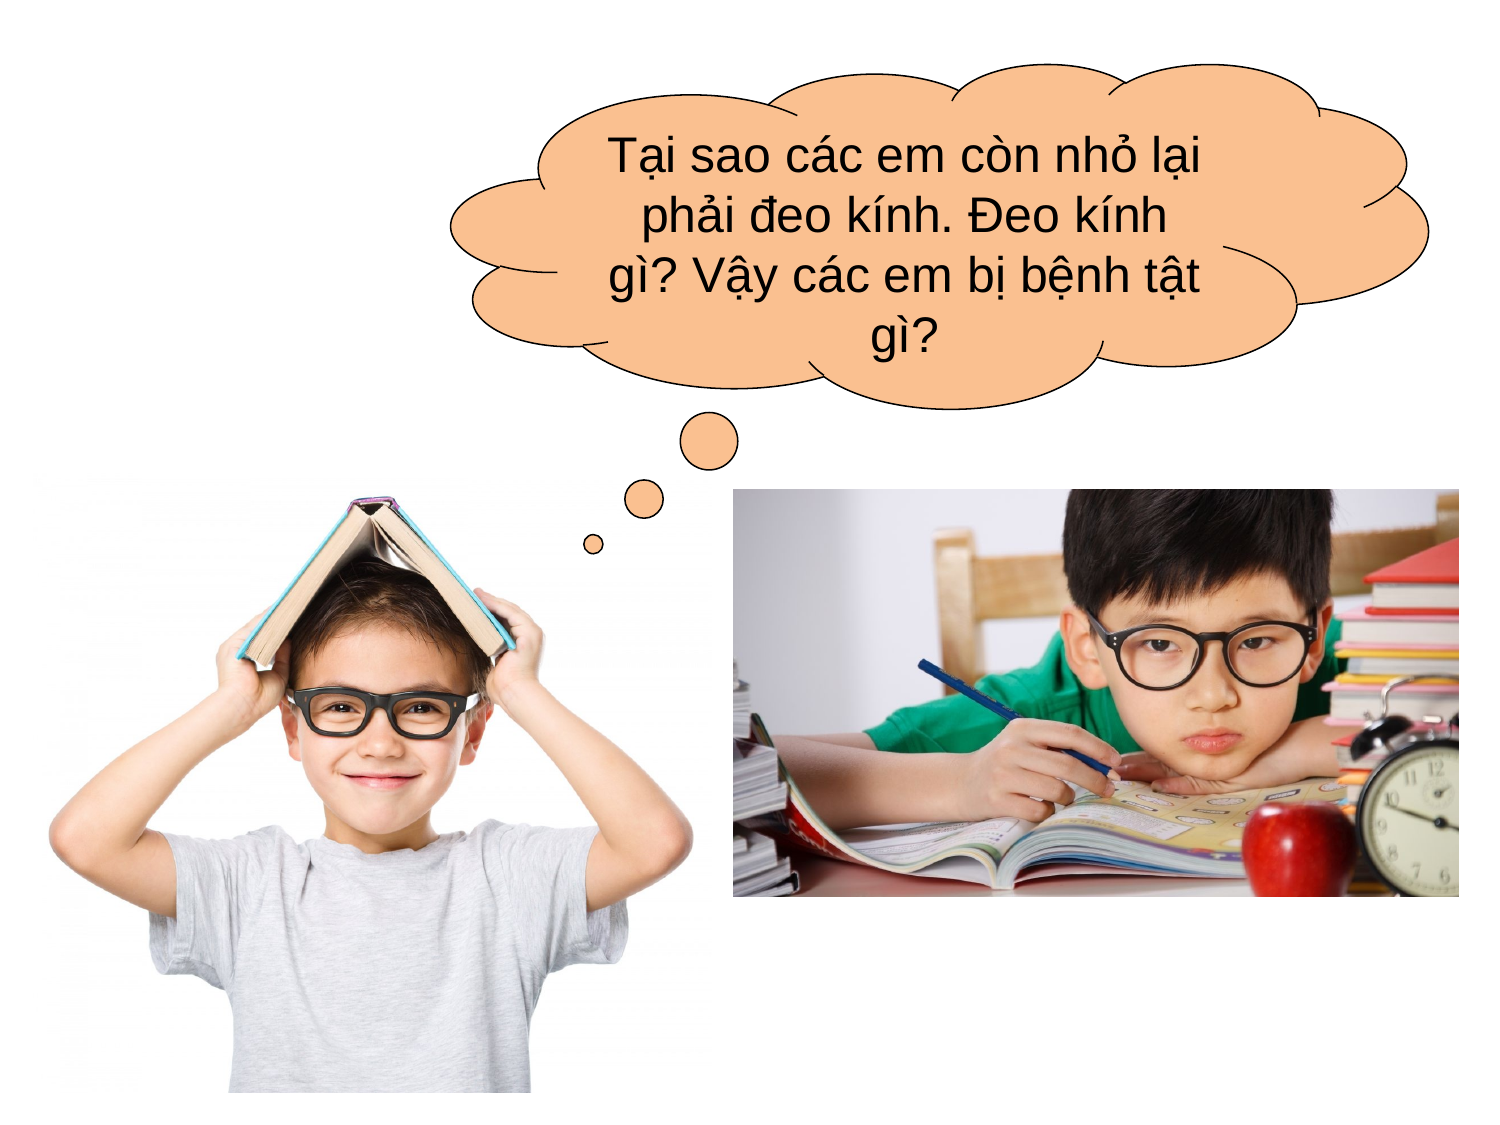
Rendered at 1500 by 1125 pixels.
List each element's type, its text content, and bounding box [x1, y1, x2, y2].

text_box Tại sao các em còn nhỏ lại phải đeo kính. Đeo kính gì? Vậy các em bị bệnh tật gì? [450, 64, 1429, 410]
picture [33, 473, 712, 1094]
picture [733, 488, 1459, 898]
text_box Tại sao các em còn nhỏ lại phải đeo kính. Đeo kính gì? Vậy các em bị bệnh tật gì? [680, 412, 738, 470]
